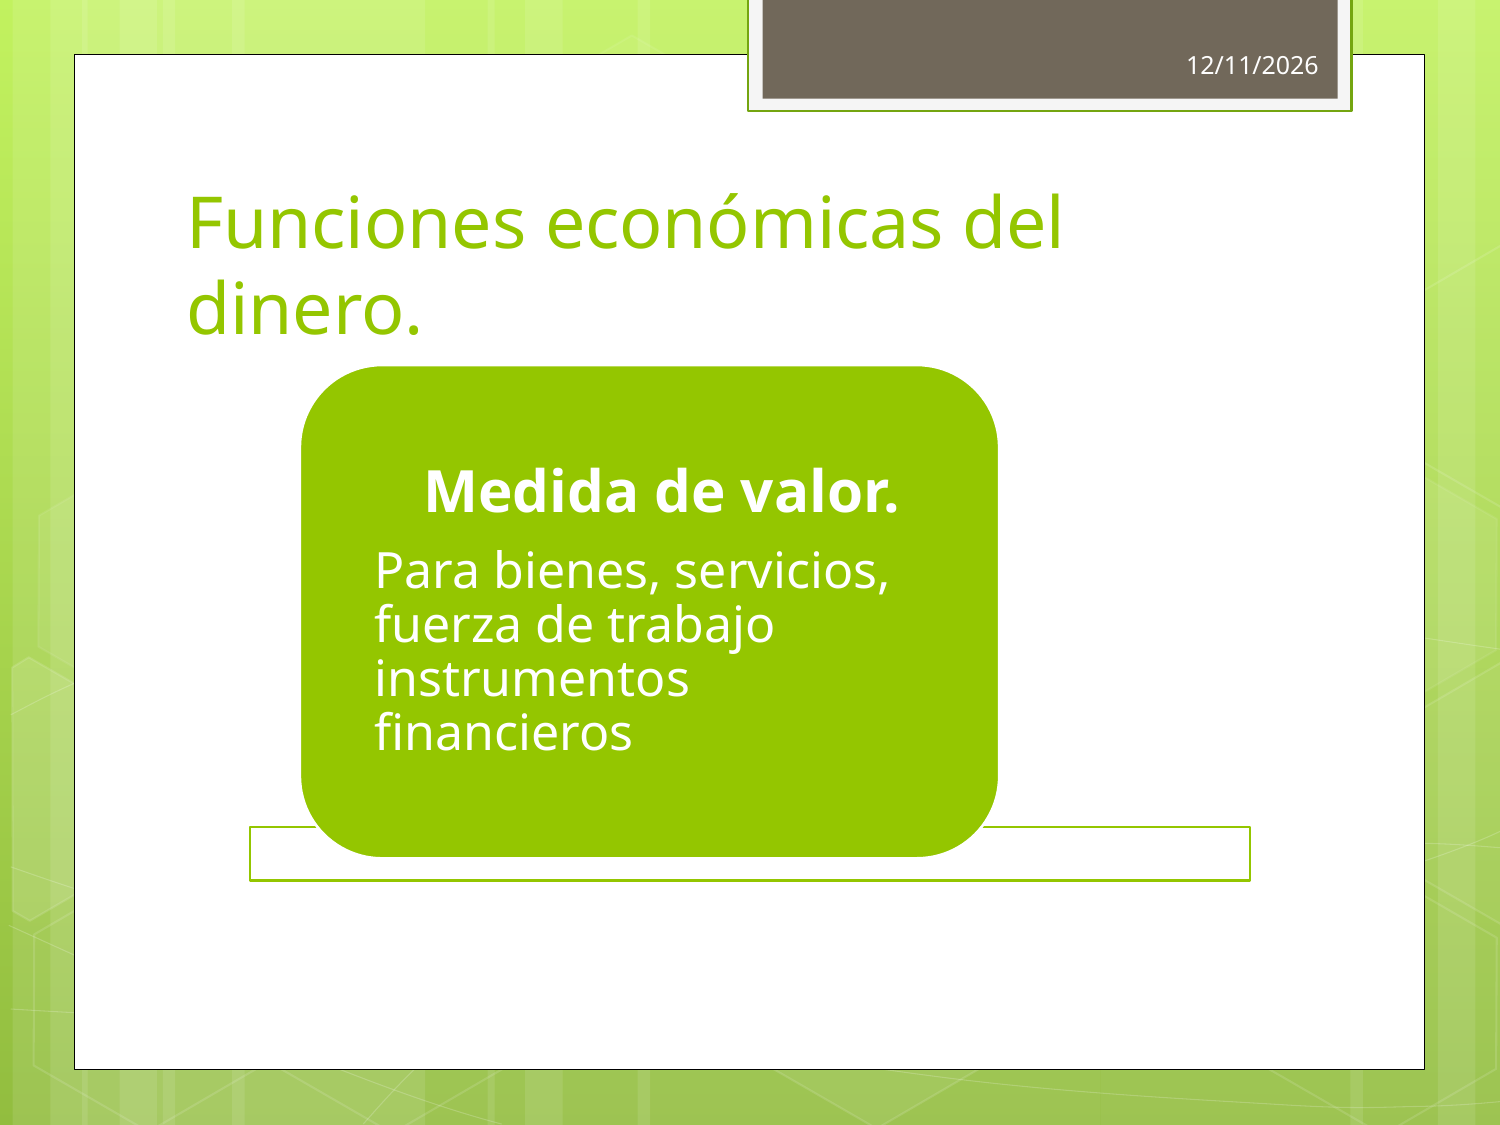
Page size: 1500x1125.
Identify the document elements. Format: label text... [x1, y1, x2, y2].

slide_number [983, 36, 1334, 97]
title Funciones económicas del dinero. [171, 168, 1324, 357]
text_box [249, 349, 1251, 897]
